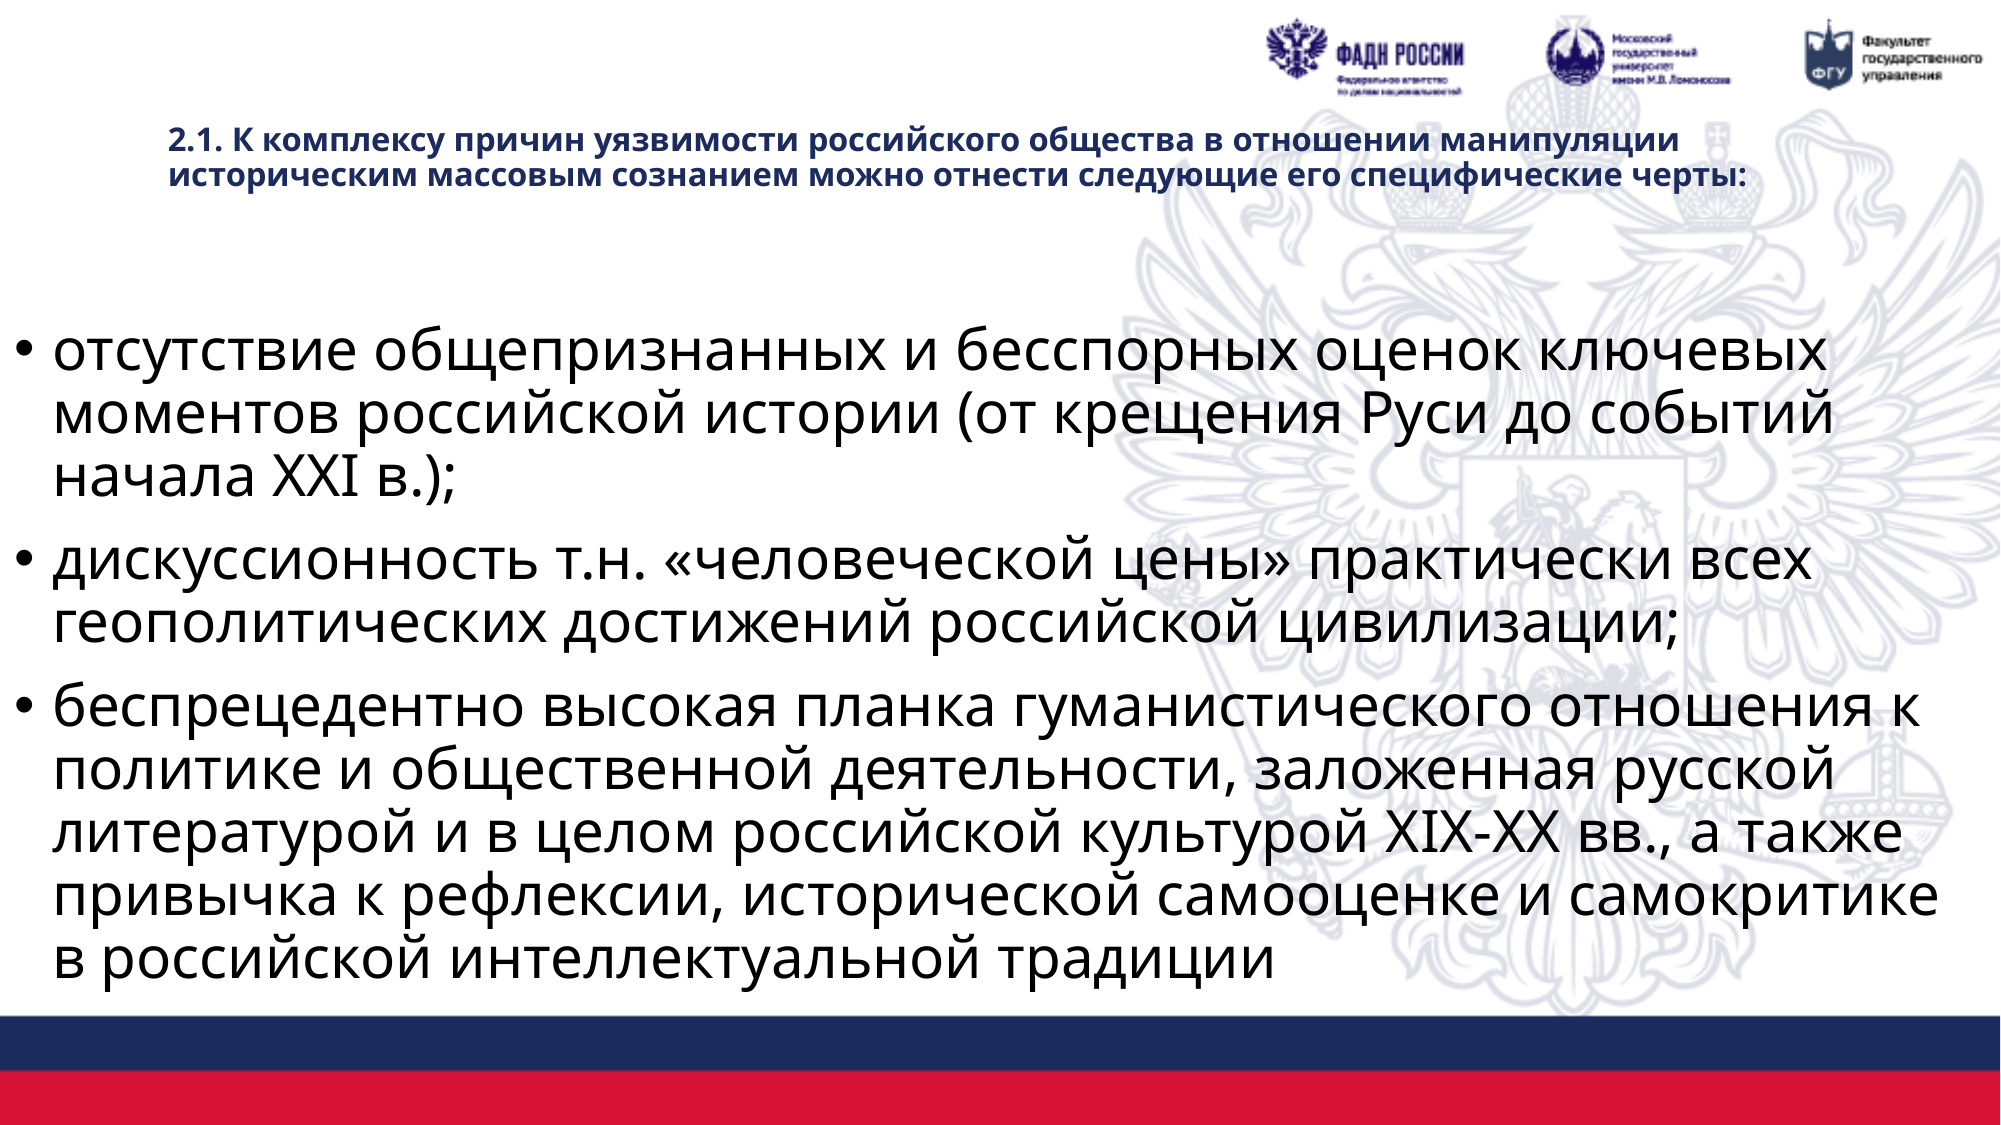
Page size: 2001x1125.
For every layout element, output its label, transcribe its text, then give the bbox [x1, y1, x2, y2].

title 2.1. К комплексу причин уязвимости российского общества в отношении манипуляции историческим массовым сознанием можно отнести следующие его специфические черты: [153, 116, 1879, 226]
list отсутствие общепризнанных и бесспорных оценок ключевых моментов российской истории (от крещения Руси до событий начала XXI в.); дискуссионность т.н. «человеческой цены» практически всех геополитических достижений российской цивилизации; беспрецедентно высокая планка гуманистического отношения к политике и общественной деятельности, заложенная русской литературой и в целом российской культурой XIX-XX вв., а также привычка к рефлексии, исторической самооценке и самокритике в российской интеллектуальной традиции [0, 312, 2000, 1015]
picture [0, 0, 2001, 1125]
